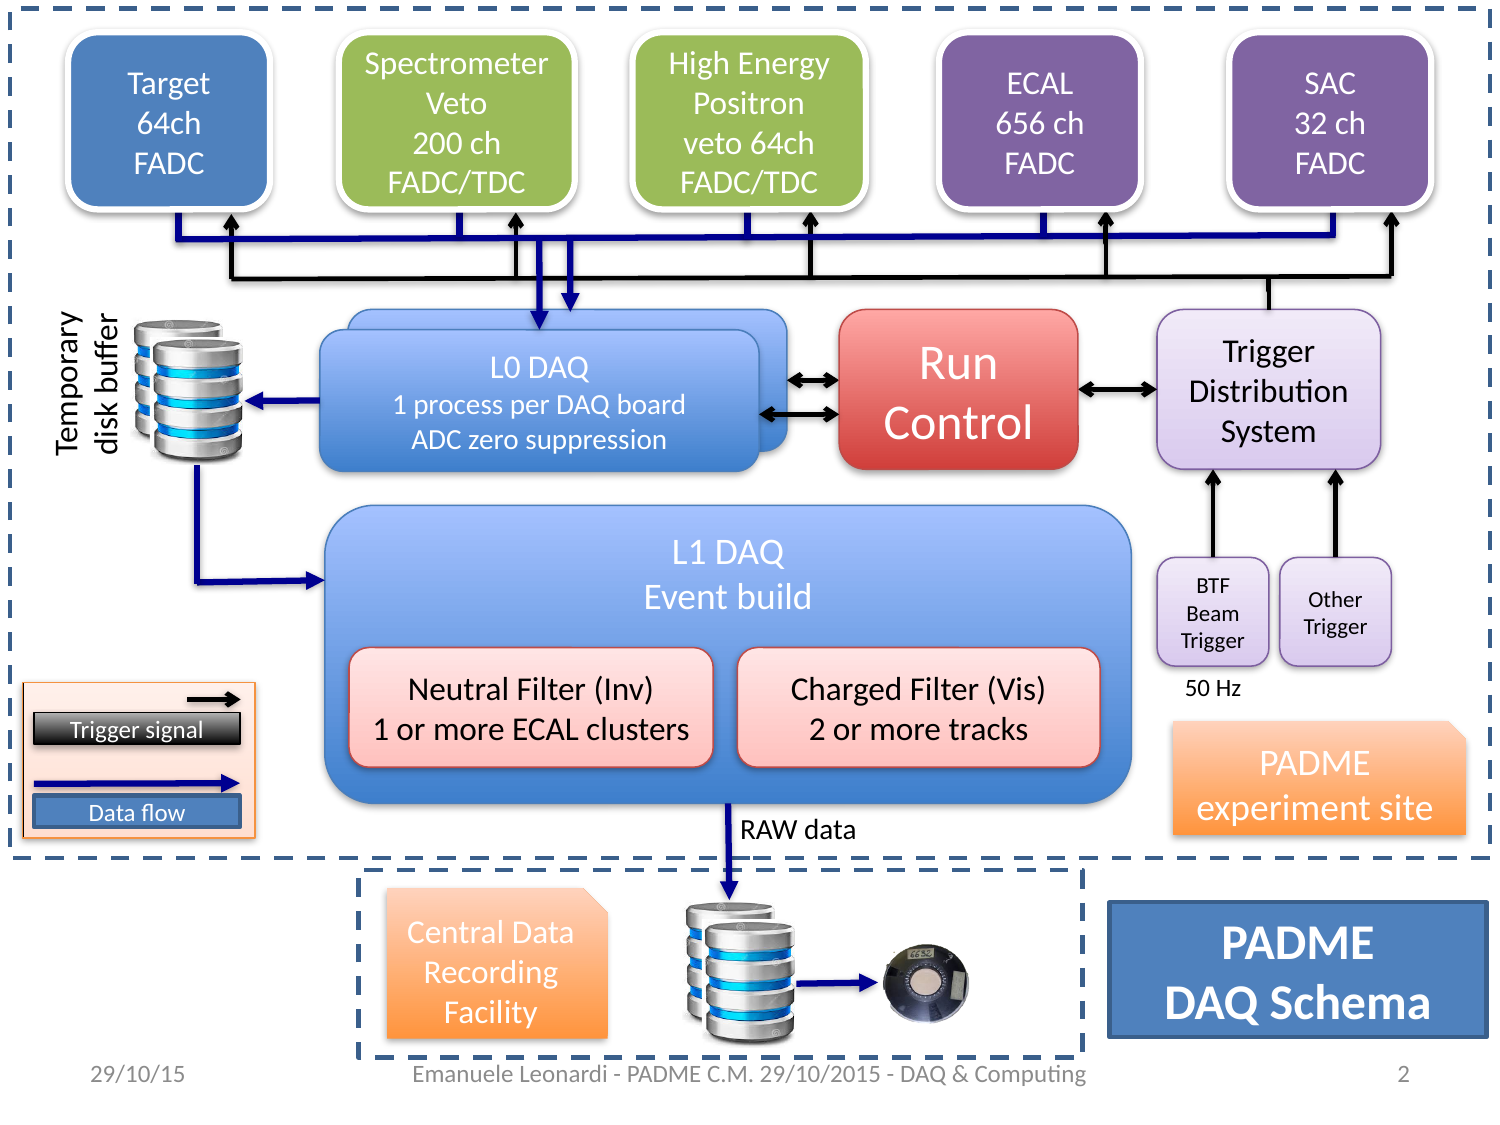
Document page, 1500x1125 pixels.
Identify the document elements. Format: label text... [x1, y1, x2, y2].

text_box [22, 682, 256, 839]
text_box [8, 6, 1492, 860]
text_box Charged Filter (Vis) 2 or more tracks [736, 646, 1101, 769]
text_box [231, 276, 535, 280]
text_box PADME experiment site [1173, 720, 1467, 836]
text_box [356, 868, 720, 1042]
slide_number 2 [1251, 1042, 1425, 1103]
text_box Neutral Filter (Inv) 1 or more ECAL clusters [348, 646, 714, 769]
picture [877, 936, 973, 1029]
text_box [737, 868, 1085, 1042]
text_box PADME DAQ Schema [1107, 900, 1489, 1039]
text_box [463, 234, 743, 240]
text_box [752, 234, 1040, 240]
text_box Run Control [838, 308, 1079, 471]
footer Emanuele Leonardi - PADME C.M. 29/10/2015 - DAQ & Computing [280, 1042, 1220, 1103]
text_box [543, 276, 565, 280]
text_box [1047, 234, 1330, 240]
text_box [183, 234, 456, 240]
text_box Central Data Recording Facility [386, 888, 608, 1039]
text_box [129, 316, 245, 466]
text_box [201, 579, 326, 583]
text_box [574, 276, 1392, 280]
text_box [681, 899, 797, 1048]
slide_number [75, 1042, 250, 1103]
text_box Other Trigger [1278, 556, 1393, 667]
